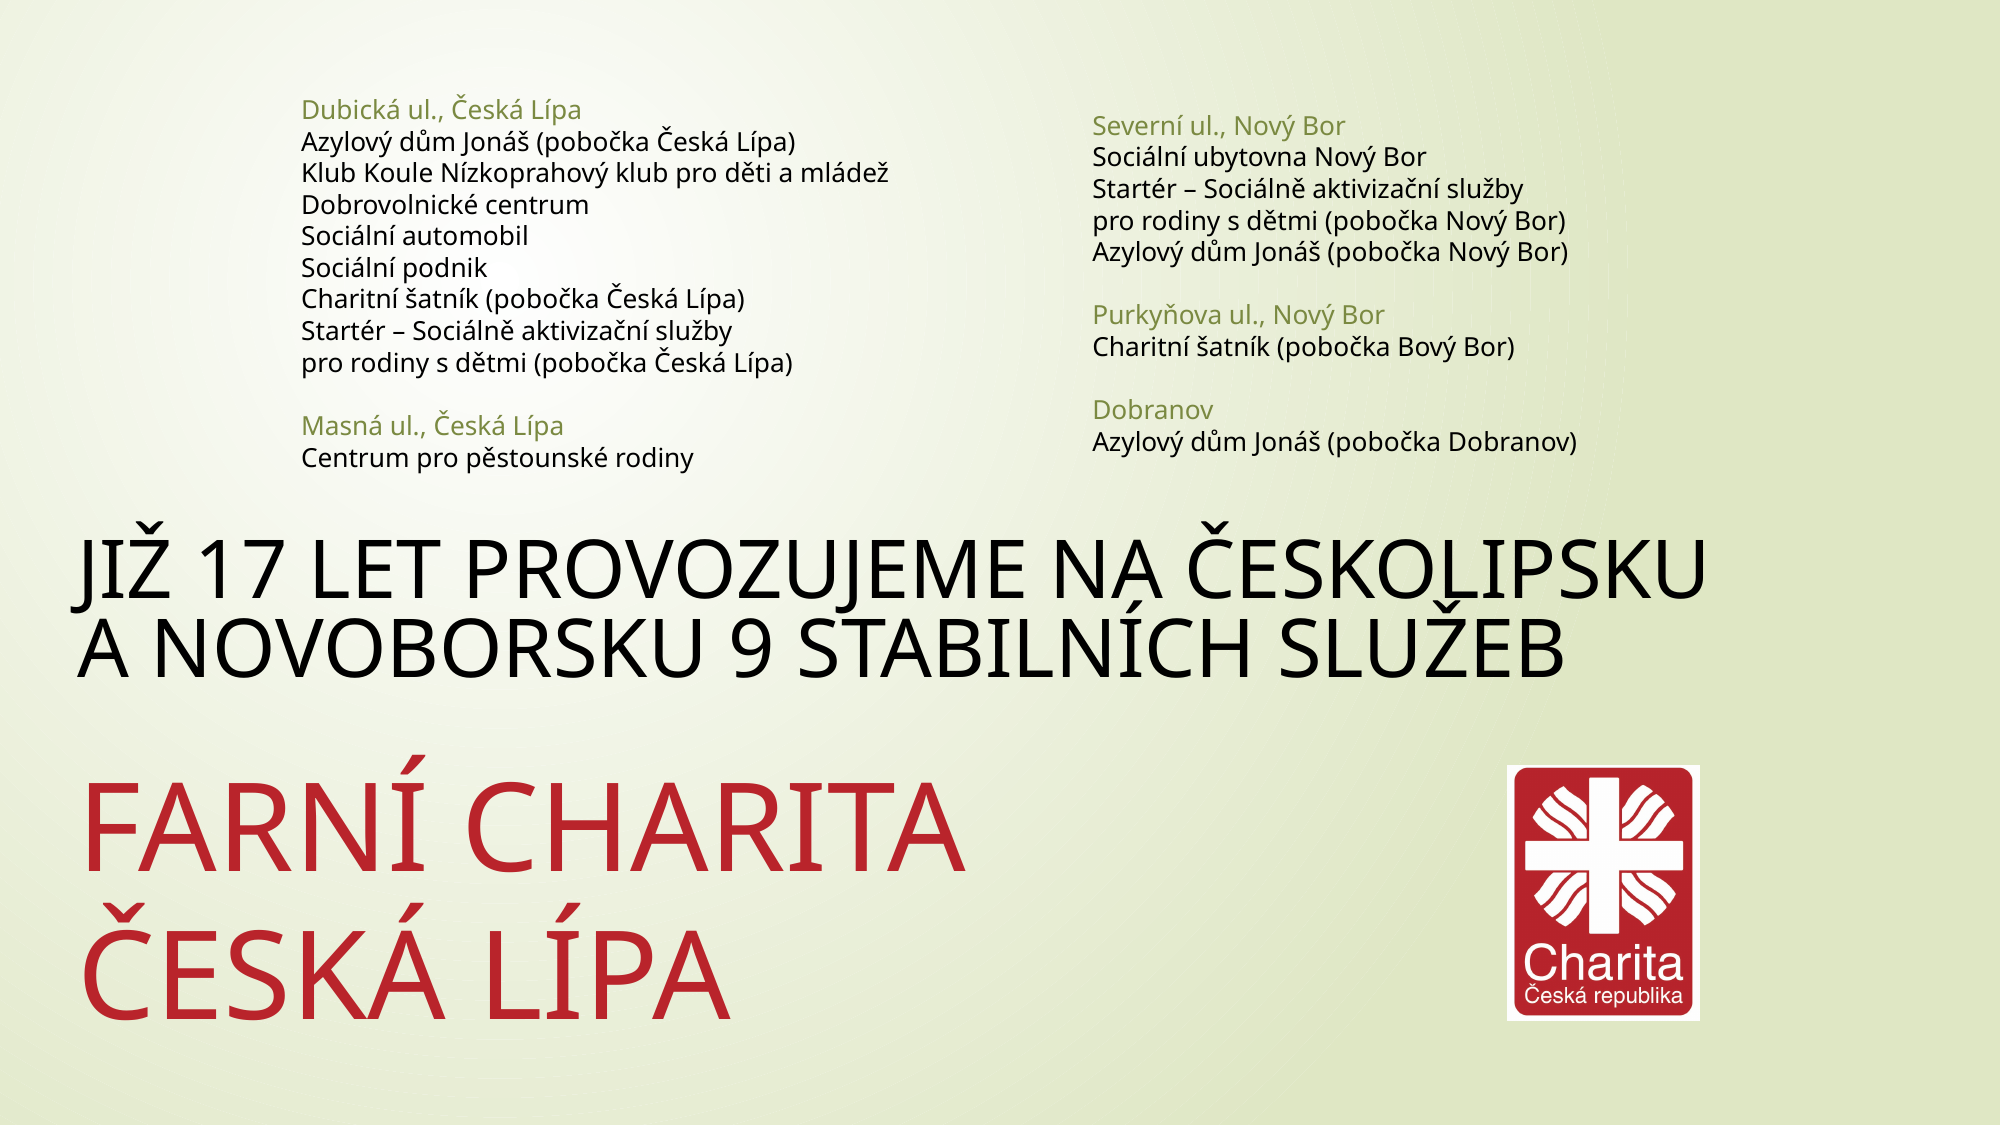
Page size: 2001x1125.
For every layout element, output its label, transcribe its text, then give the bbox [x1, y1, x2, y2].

text_box Severní ul., Nový Bor Sociální ubytovna Nový Bor Startér – Sociálně aktivizační služby pro rodiny s dětmi (pobočka Nový Bor) Azylový dům Jonáš (pobočka Nový Bor) Purkyňova ul., Nový Bor Charitní šatník (pobočka Bový Bor) Dobranov Azylový dům Jonáš (pobočka Dobranov) [1086, 102, 1584, 463]
title FARNÍ CHARITA ČESKÁ LÍPA [62, 741, 1938, 1054]
picture [1507, 764, 1700, 1021]
text_box Dubická ul., Česká Lípa Azylový dům Jonáš (pobočka Česká Lípa) Klub Koule Nízkoprahový klub pro děti a mládež Dobrovolnické centrum Sociální automobil Sociální podnik Charitní šatník (pobočka Česká Lípa) Startér – Sociálně aktivizační služby pro rodiny s dětmi (pobočka Česká Lípa) Masná ul., Česká Lípa Centrum pro pěstounské rodiny [295, 87, 895, 478]
list JIŽ 17 LET PROVOZUJEme NA čESKOLIPSKU A NOVOBORSKU 9 stabilních SLUŽEB [62, 492, 1938, 701]
